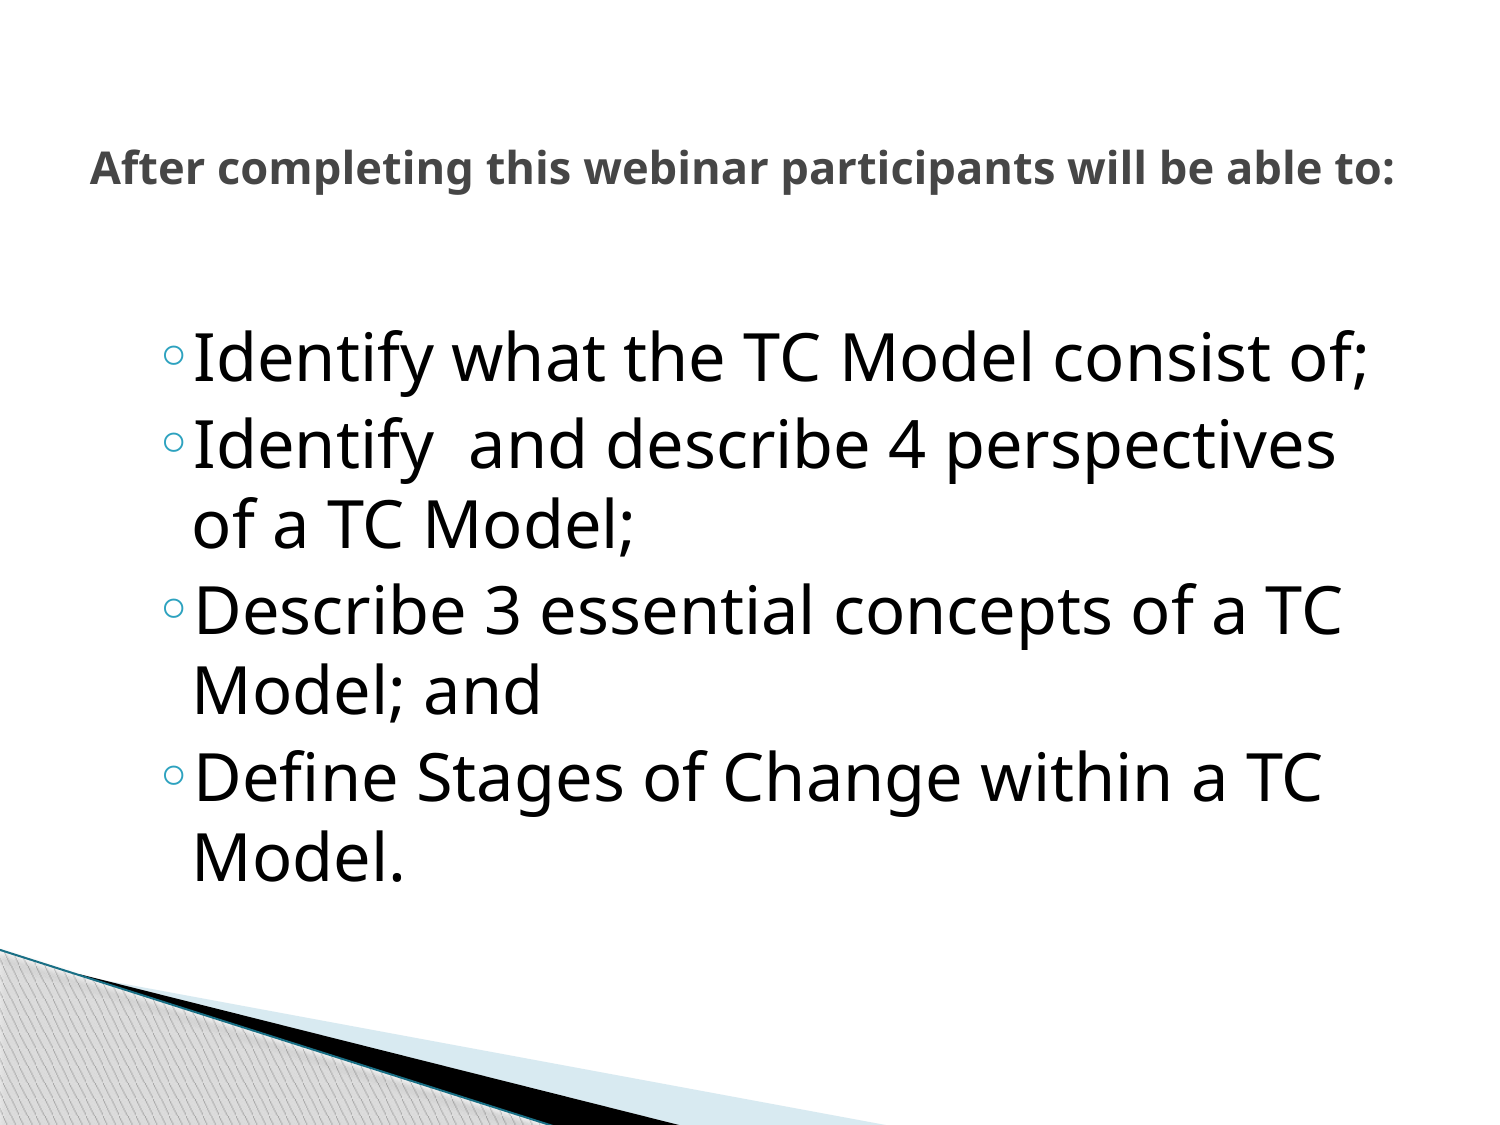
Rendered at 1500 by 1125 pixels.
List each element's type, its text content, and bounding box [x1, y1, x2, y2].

list Identify what the TC Model consist of; Identify and describe 4 perspectives of a TC Model; Describe 3 essential concepts of a TC Model; and Define Stages of Change within a TC Model. [74, 242, 1426, 1125]
title After completing this webinar participants will be able to: [75, 112, 1425, 275]
